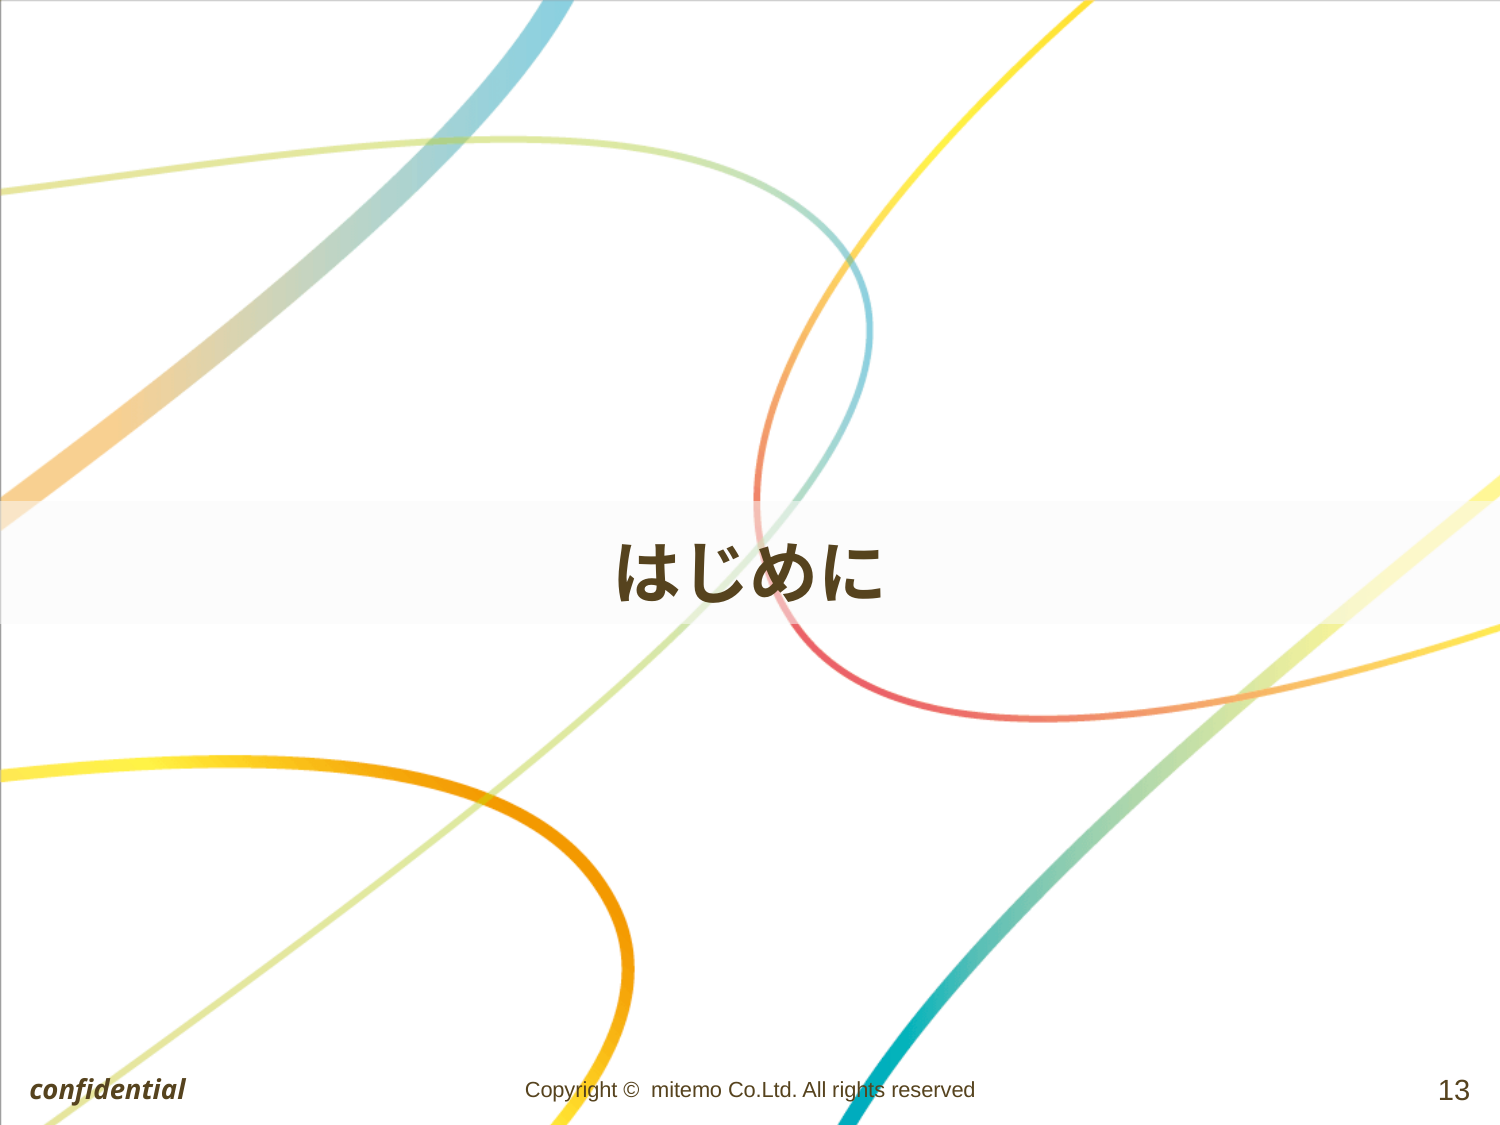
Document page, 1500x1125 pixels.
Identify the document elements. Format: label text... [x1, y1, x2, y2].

picture [0, 0, 1500, 501]
picture [0, 624, 1500, 1125]
title はじめに [29, 501, 1471, 624]
